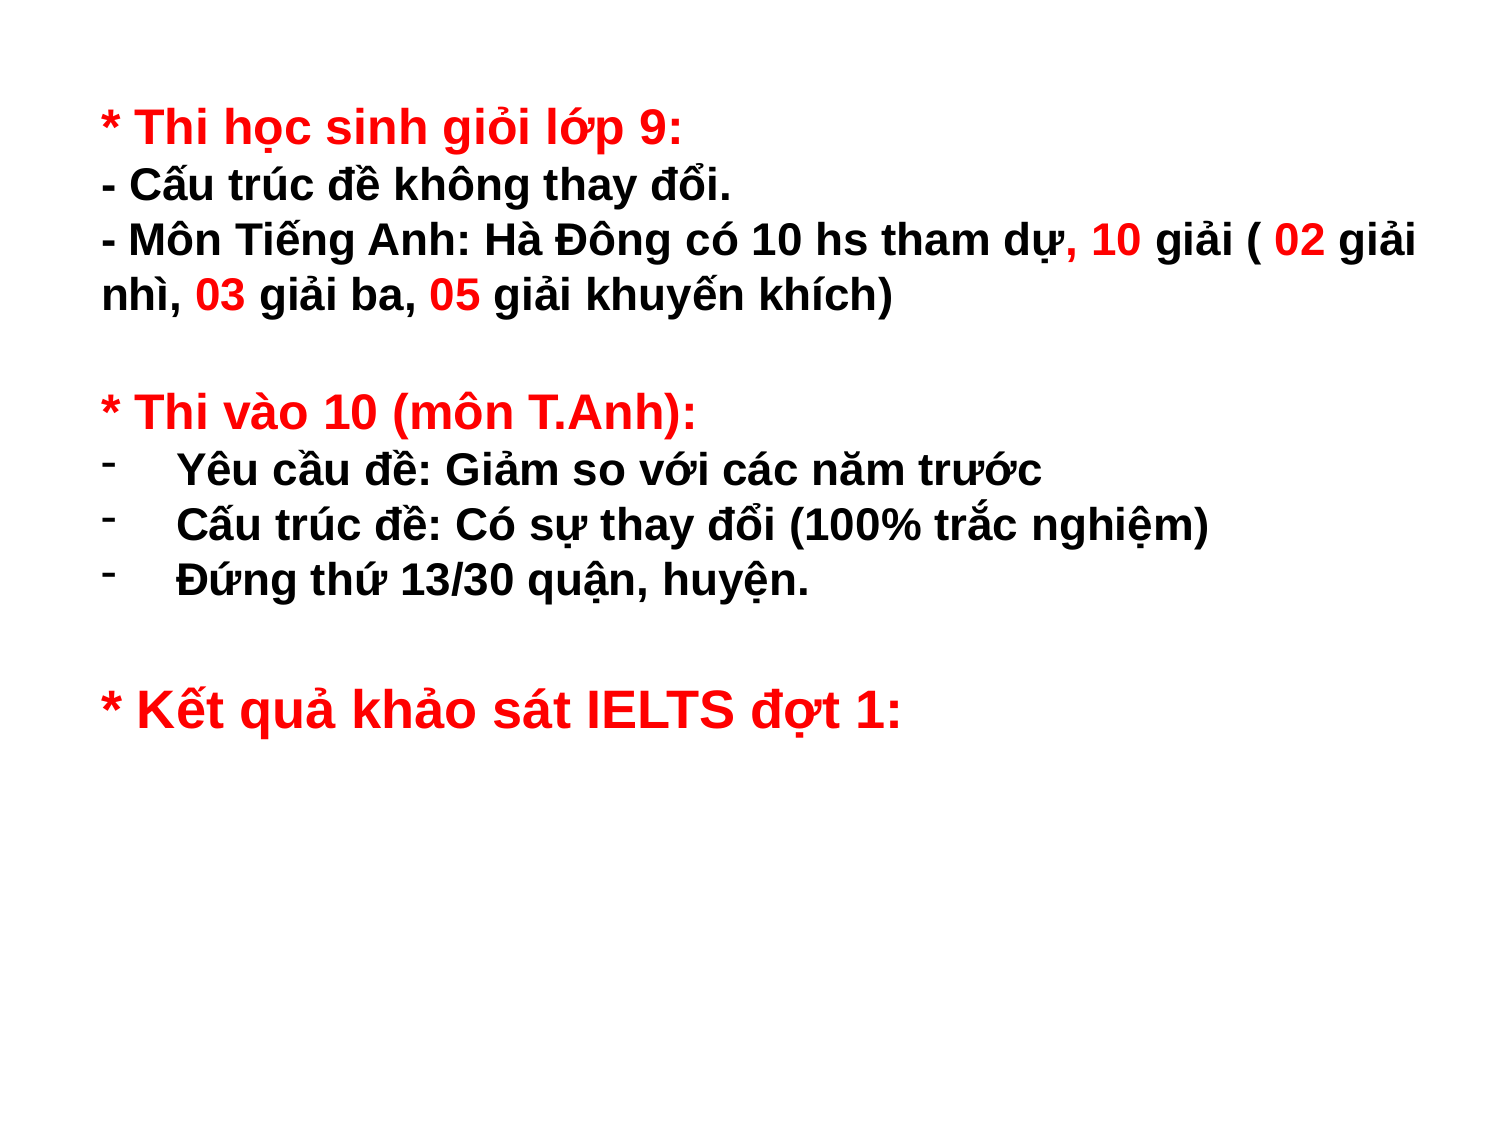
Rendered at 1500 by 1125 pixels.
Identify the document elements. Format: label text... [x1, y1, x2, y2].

text_box * Thi học sinh giỏi lớp 9: - Cấu trúc đề không thay đổi. - Môn Tiếng Anh: Hà Đông có 10 hs tham dự, 10 giải ( 02 giải nhì, 03 giải ba, 05 giải khuyến khích) * Thi vào 10 (môn T.Anh): Yêu cầu đề: Giảm so với các năm trước Cấu trúc đề: Có sự thay đổi (100% trắc nghiệm) Đứng thứ 13/30 quận, huyện. * Kết quả khảo sát IELTS đợt 1: [86, 87, 1463, 250]
